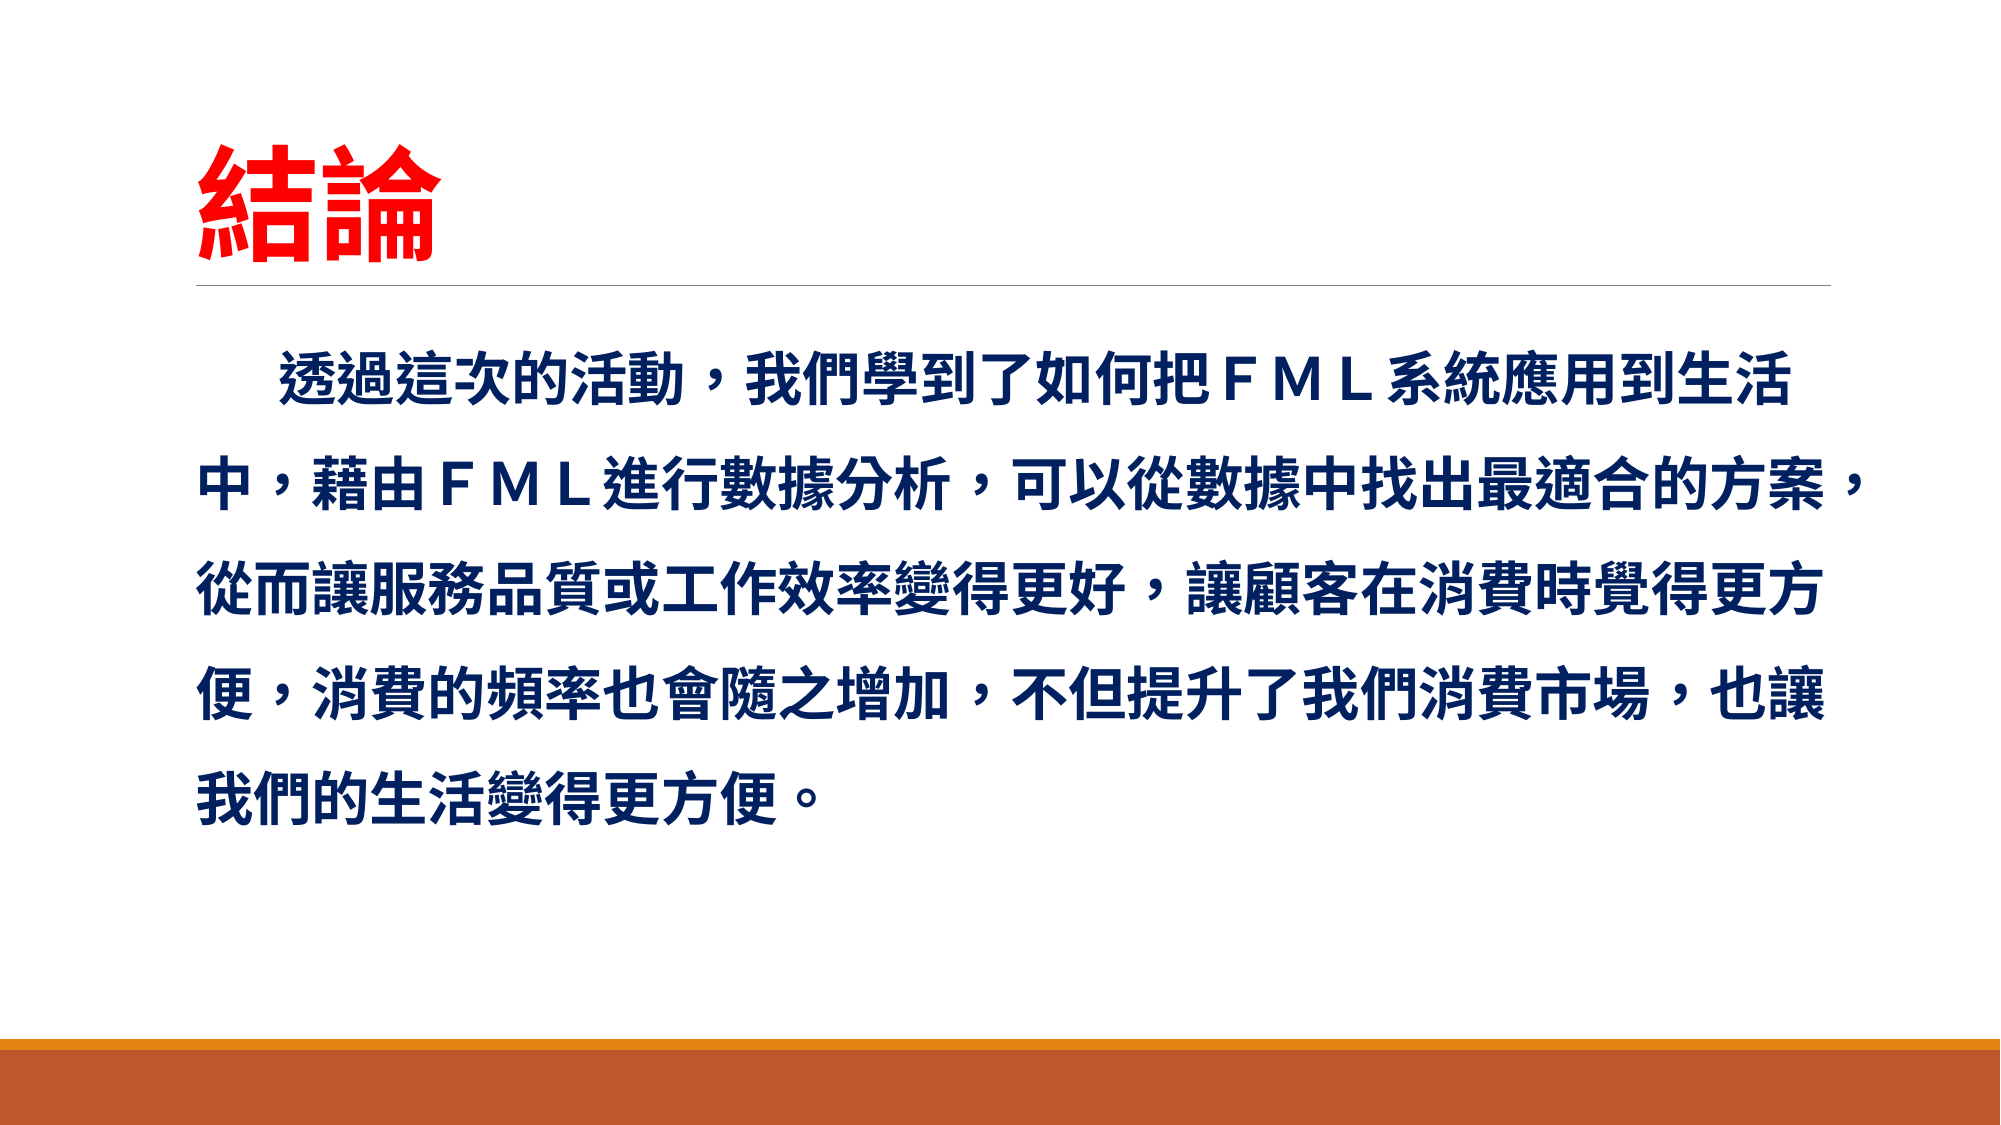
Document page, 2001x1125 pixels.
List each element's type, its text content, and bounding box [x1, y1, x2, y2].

title 結論 [180, 47, 1830, 285]
list 透過這次的活動，我們學到了如何把ＦＭＬ系統應用到生活中，藉由ＦＭＬ進行數據分析，可以從數據中找出最適合的方案，從而讓服務品質或工作效率變得更好，讓顧客在消費時覺得更方便，消費的頻率也會隨之增加，不但提升了我們消費市場，也讓我們的生活變得更方便。 [180, 299, 1830, 960]
